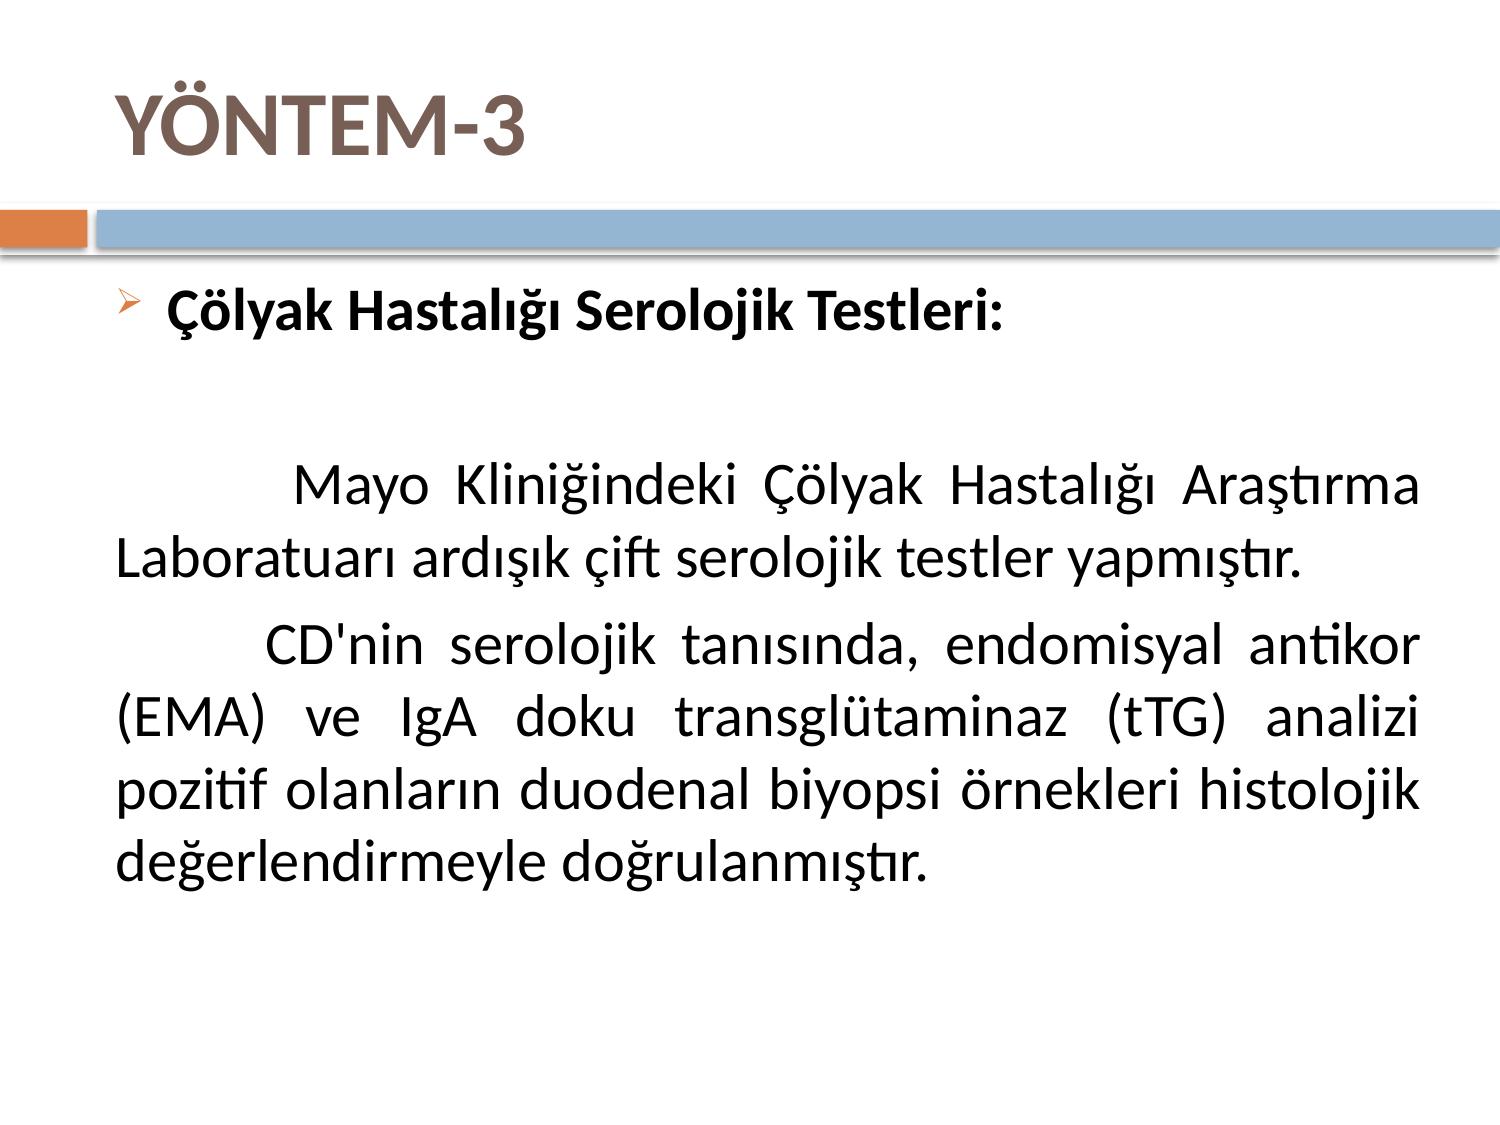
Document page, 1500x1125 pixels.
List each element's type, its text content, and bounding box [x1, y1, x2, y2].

list Çölyak Hastalığı Serolojik Testleri: Mayo Kliniğindeki Çölyak Hastalığı Araştırma Laboratuarı ardışık çift serolojik testler yapmıştır. CD'nin serolojik tanısında, endomisyal antikor (EMA) ve IgA doku transglütaminaz (tTG) analizi pozitif olanların duodenal biyopsi örnekleri histolojik değerlendirmeyle doğrulanmıştır. [100, 262, 1439, 1001]
title YÖNTEM-3 [100, 37, 1439, 201]
